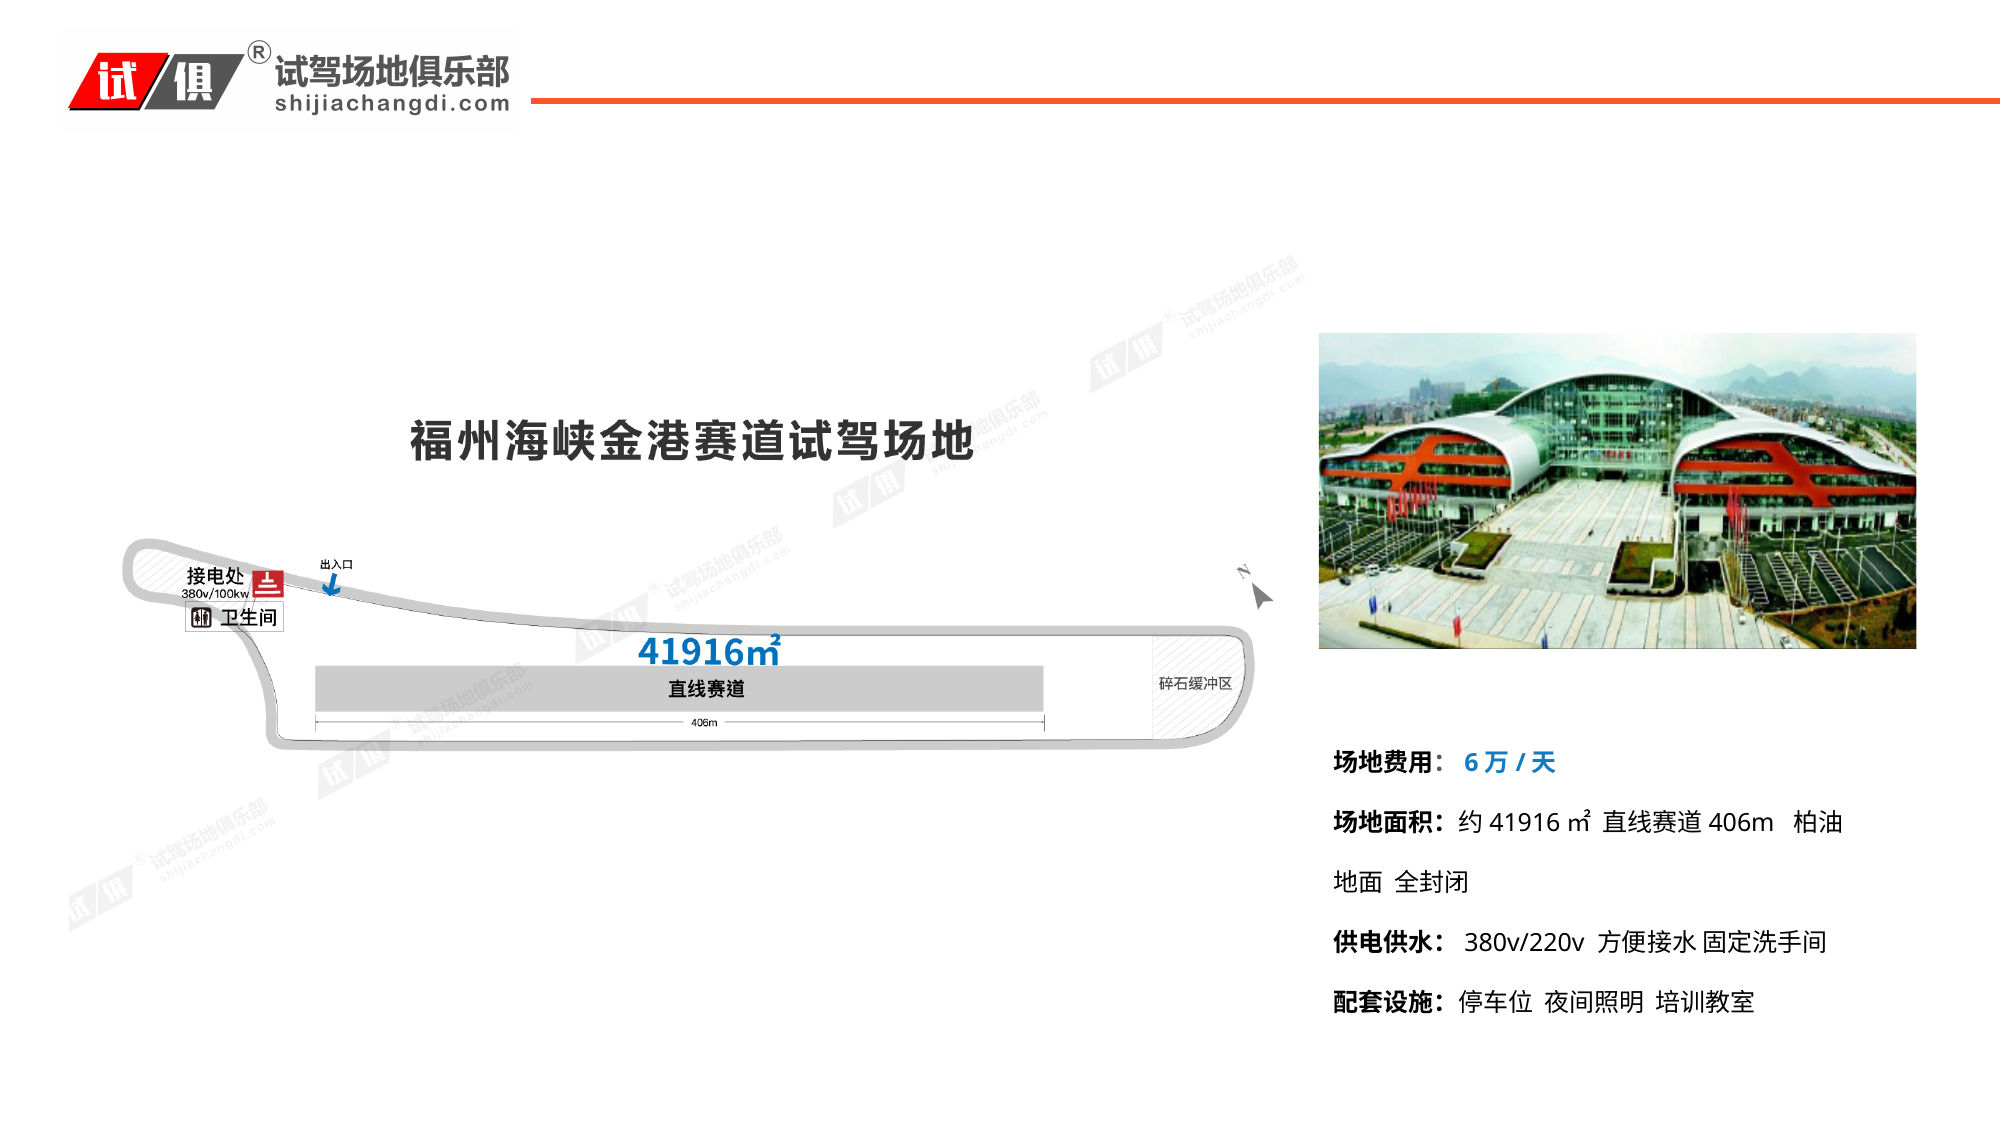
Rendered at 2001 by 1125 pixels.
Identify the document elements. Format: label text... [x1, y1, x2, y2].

text_box 场地费用：6万/天 场地面积：约41916㎡ 直线赛道406m 柏油地面 全封闭 供电供水：380v/220v 方便接水 固定洗手间 配套设施：停车位 夜间照明 培训教室 [1319, 709, 1881, 1024]
picture [69, 165, 1917, 1049]
picture [62, 26, 515, 134]
